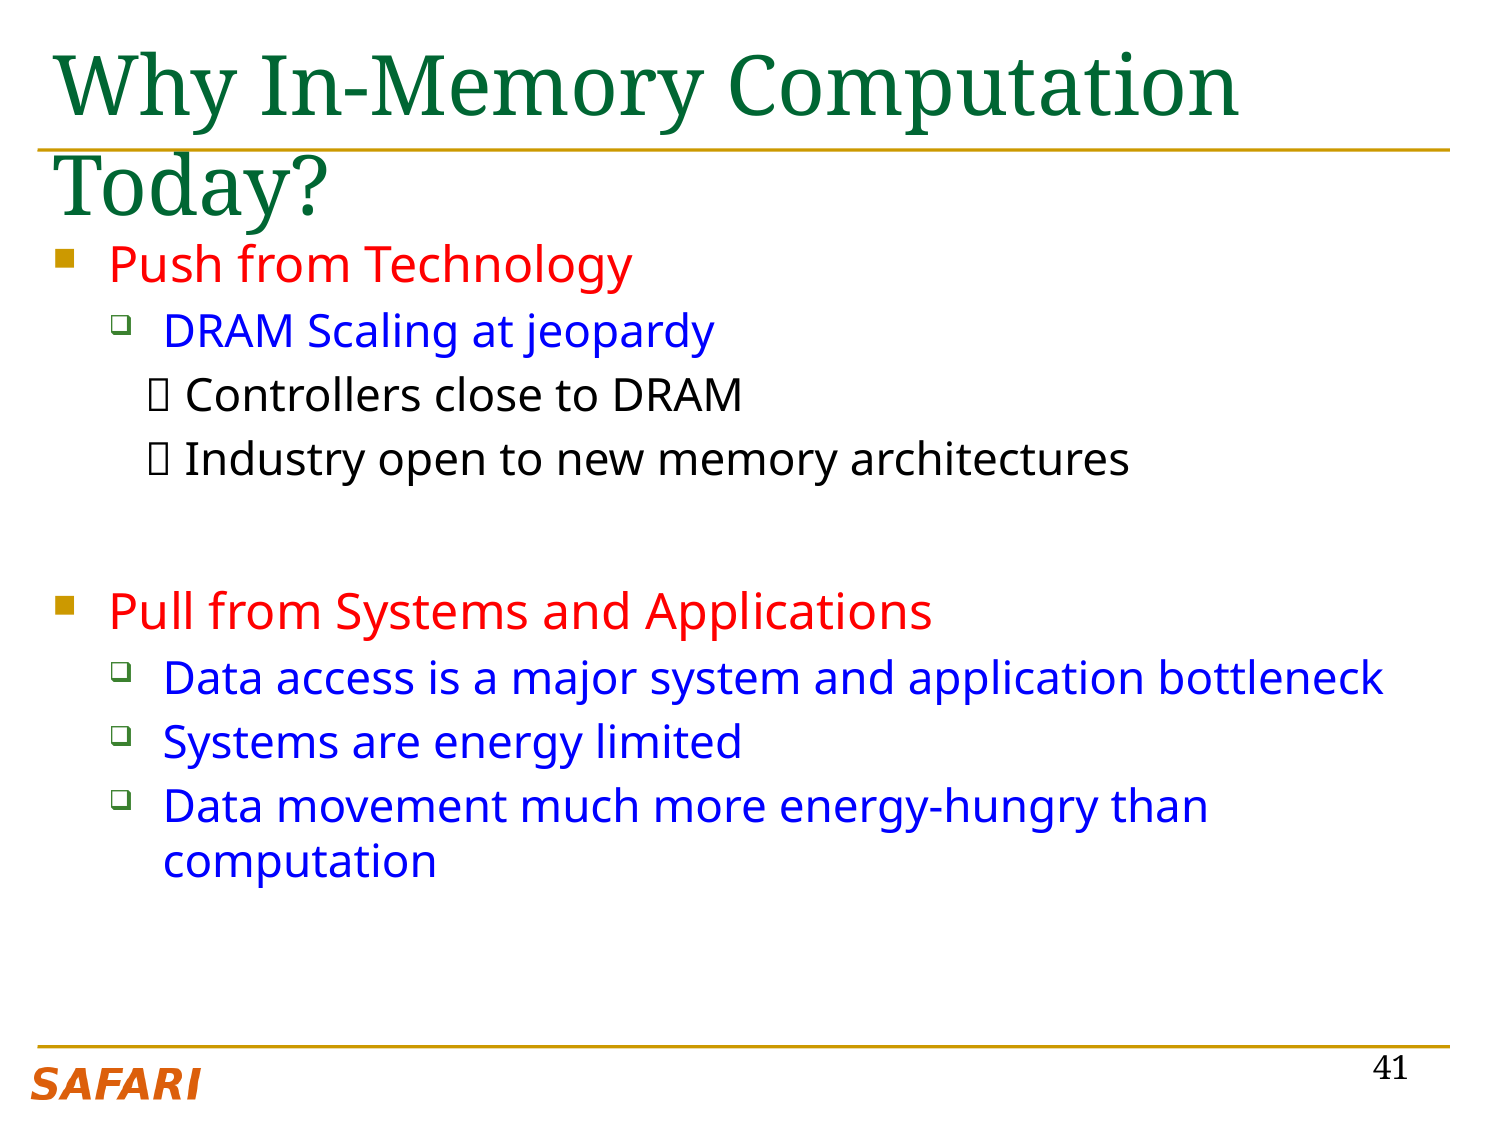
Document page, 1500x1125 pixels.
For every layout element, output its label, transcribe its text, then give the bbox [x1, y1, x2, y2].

slide_number 41 [1074, 1023, 1426, 1100]
picture [29, 1058, 207, 1110]
title Why In-Memory Computation Today? [37, 24, 1451, 201]
list Push from Technology DRAM Scaling at jeopardy  Controllers close to DRAM  Industry open to new memory architectures Pull from Systems and Applications Data access is a major system and application bottleneck Systems are energy limited Data movement much more energy-hungry than computation [37, 224, 1451, 1026]
